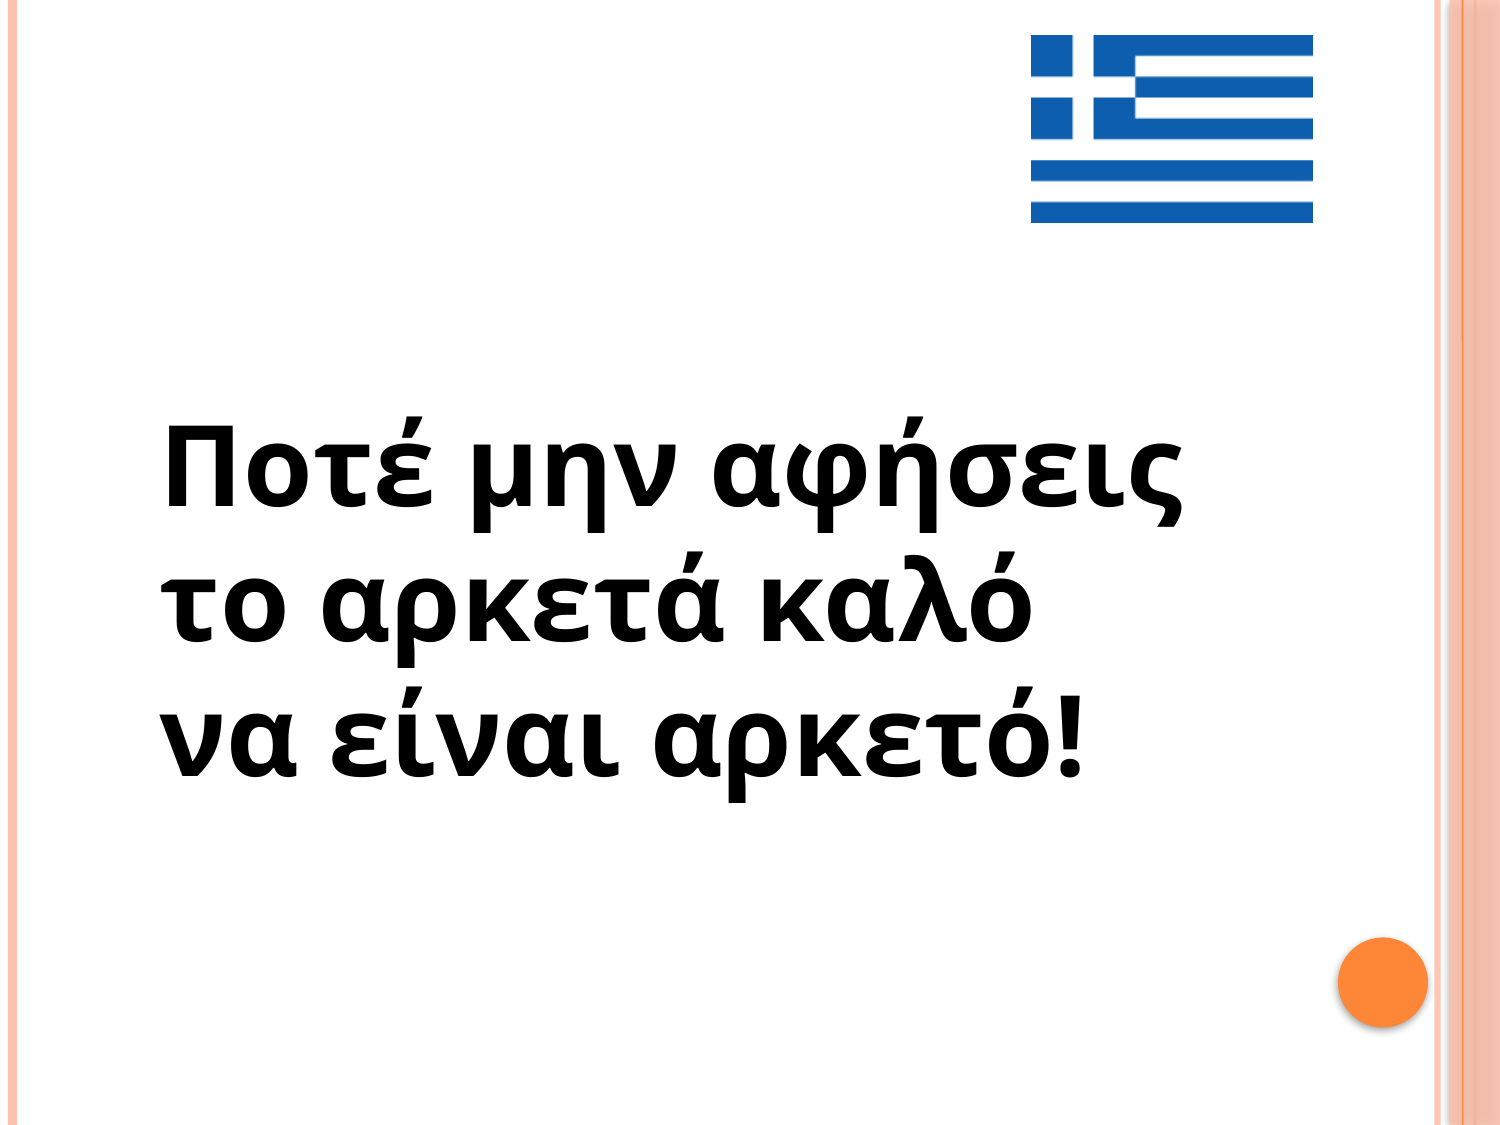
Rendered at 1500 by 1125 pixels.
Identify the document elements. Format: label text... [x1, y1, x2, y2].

text_box Ποτέ μην αφήσεις το αρκετά καλό να είναι αρκετό! [145, 386, 1199, 807]
picture [1030, 34, 1314, 224]
